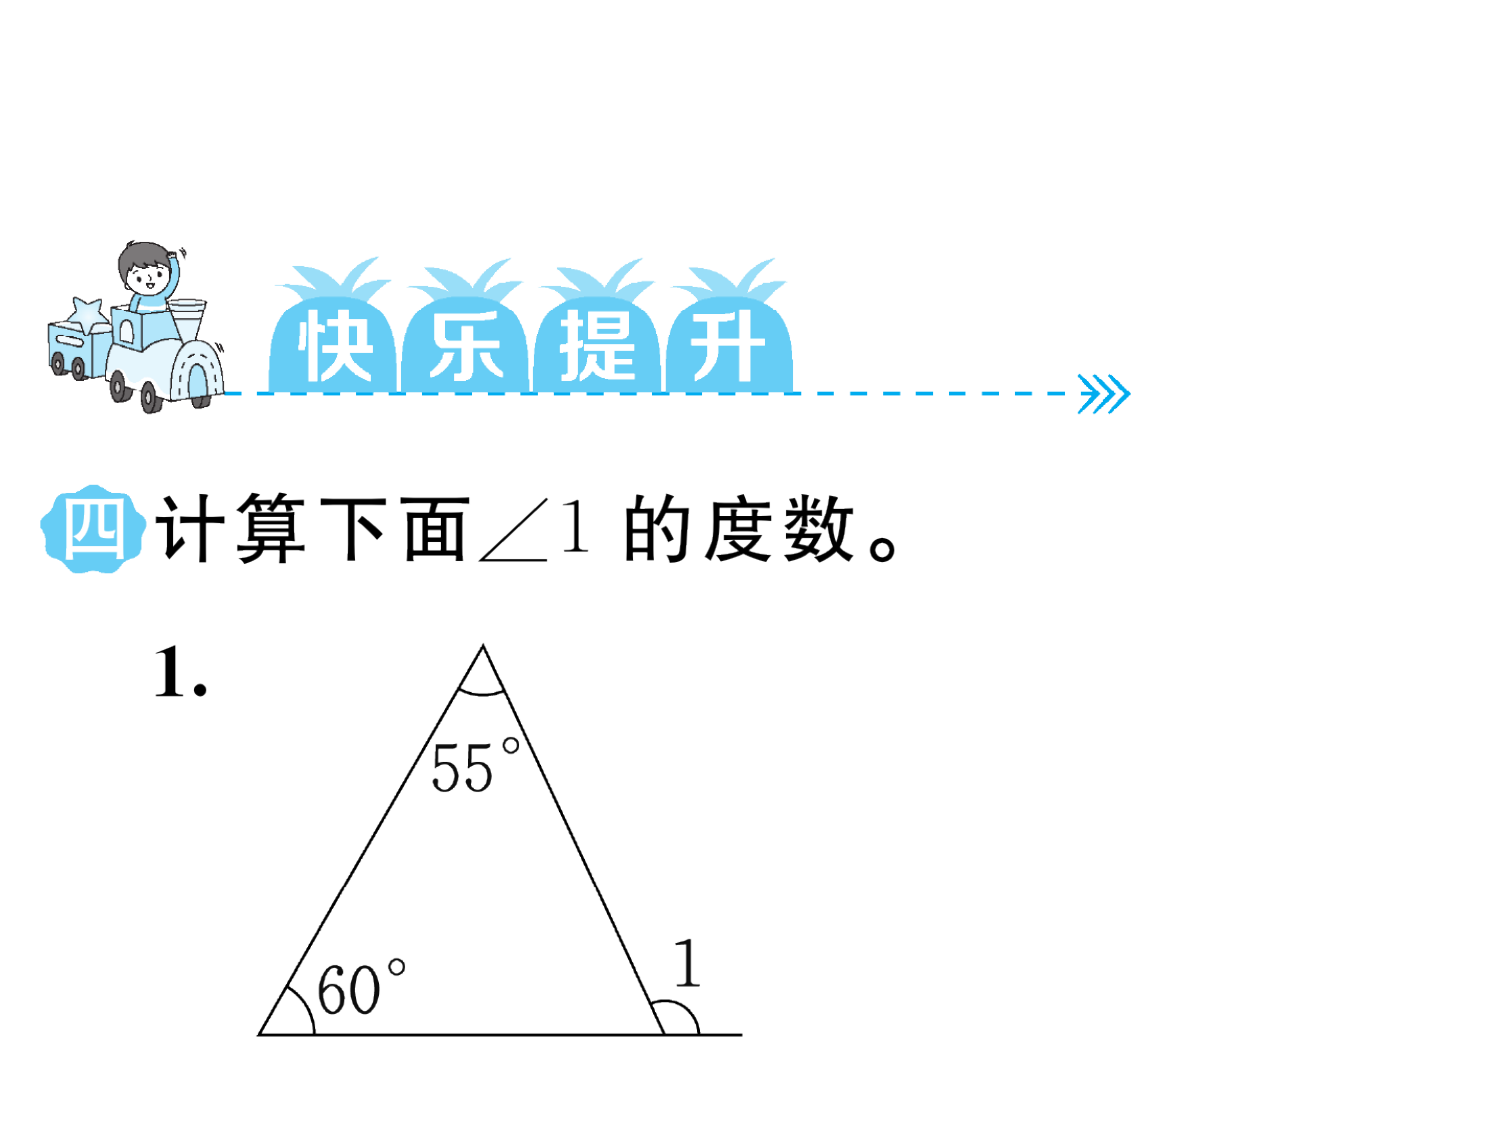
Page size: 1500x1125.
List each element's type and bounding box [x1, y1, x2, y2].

picture [35, 177, 1453, 1082]
